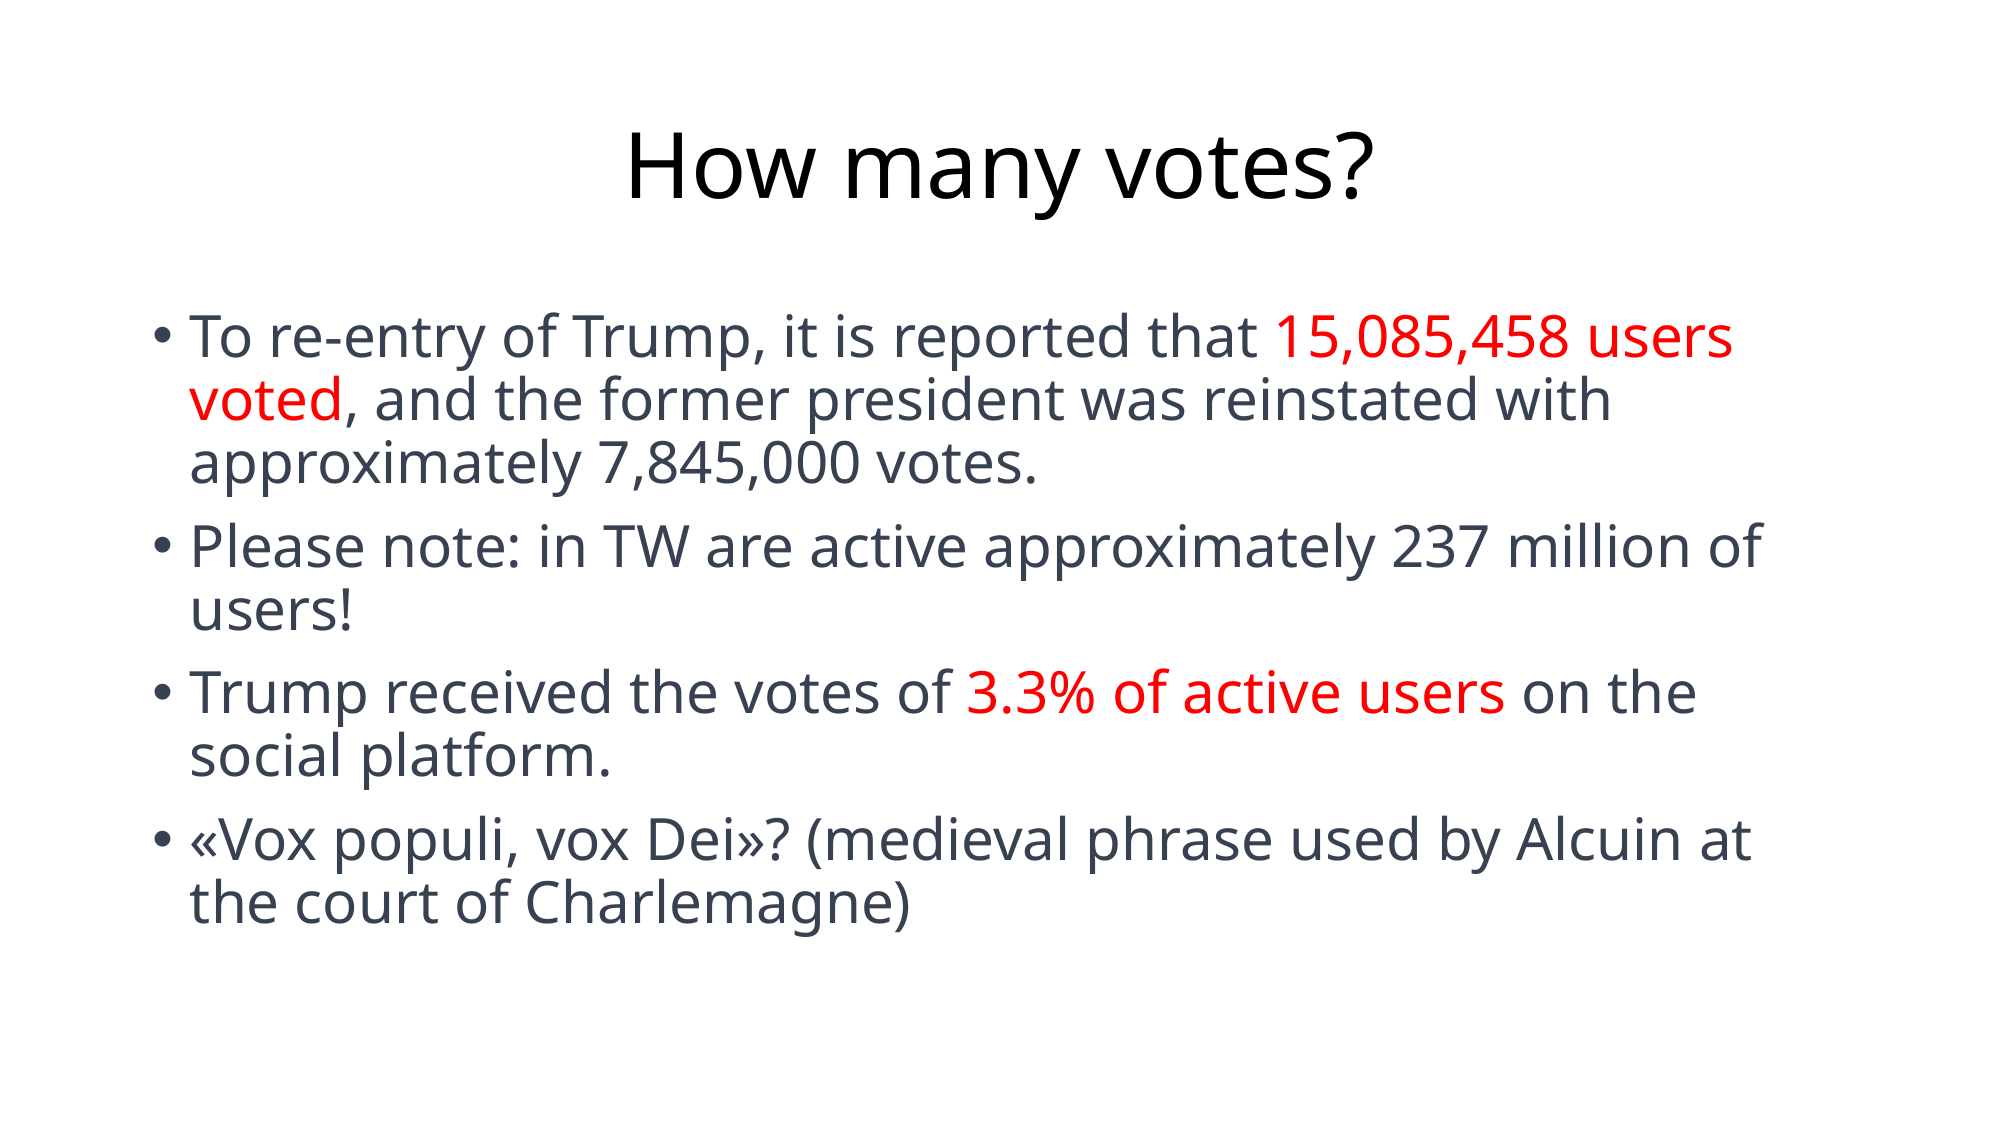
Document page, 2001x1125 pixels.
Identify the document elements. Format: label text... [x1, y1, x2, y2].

title How many votes? [137, 59, 1863, 278]
list To re-entry of Trump, it is reported that 15,085,458 users voted, and the former president was reinstated with approximately 7,845,000 votes. Please note: in TW are active approximately 237 million of users! Trump received the votes of 3.3% of active users on the social platform. «Vox populi, vox Dei»? (medieval phrase used by Alcuin at the court of Charlemagne) [137, 299, 1863, 1014]
